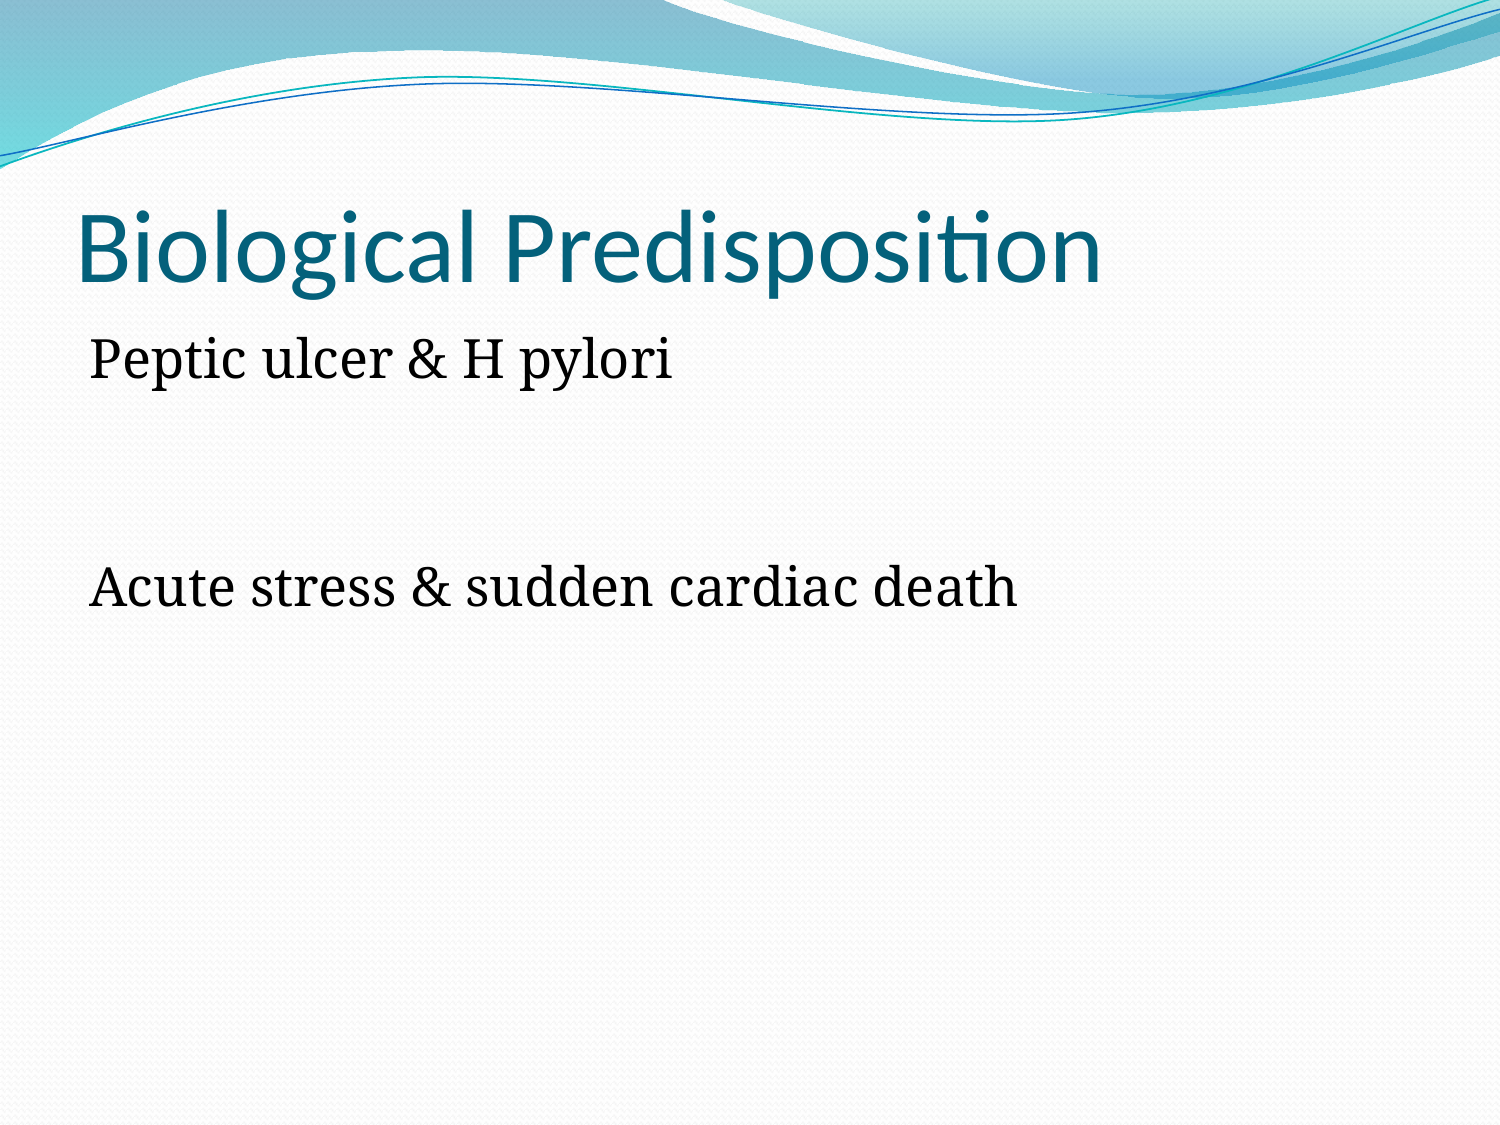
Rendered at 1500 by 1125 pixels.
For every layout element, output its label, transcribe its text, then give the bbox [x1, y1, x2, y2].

title Biological Predisposition [75, 115, 1425, 303]
list Peptic ulcer & H pylori Acute stress & sudden cardiac death [75, 317, 1425, 1038]
